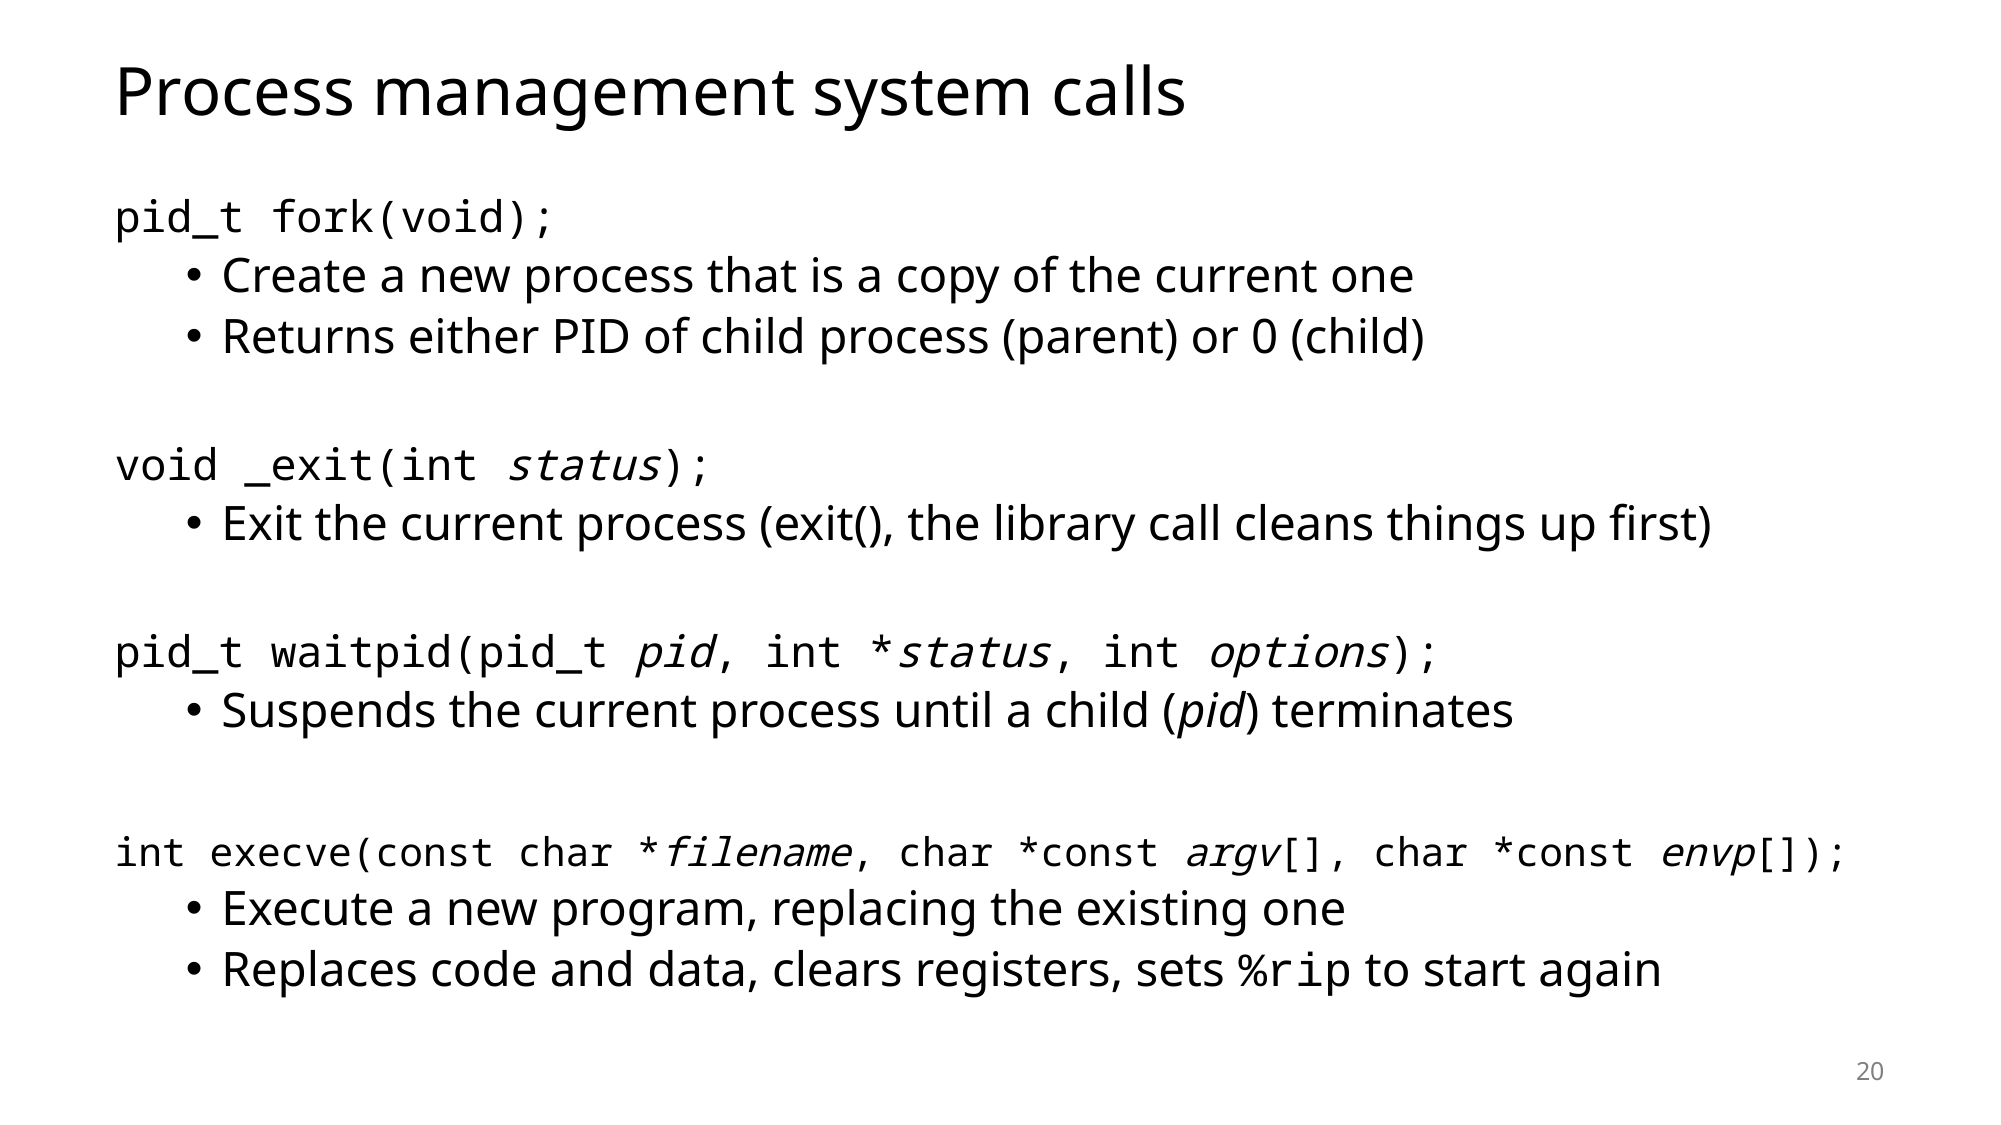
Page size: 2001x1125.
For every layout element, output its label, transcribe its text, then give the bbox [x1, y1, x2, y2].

title Process management system calls [99, 37, 1900, 150]
slide_number 20 [1749, 1042, 1900, 1103]
list pid_t fork(void); Create a new process that is a copy of the current one Returns either PID of child process (parent) or 0 (child) void _exit(int status); Exit the current process (exit(), the library call cleans things up first) pid_t waitpid(pid_t pid, int *status, int options); Suspends the current process until a child (pid) terminates int execve(const char *filename, char *const argv[], char *const envp[]); Execute a new program, replacing the existing one Replaces code and data, clears registers, sets %rip to start again [99, 187, 1900, 1013]
